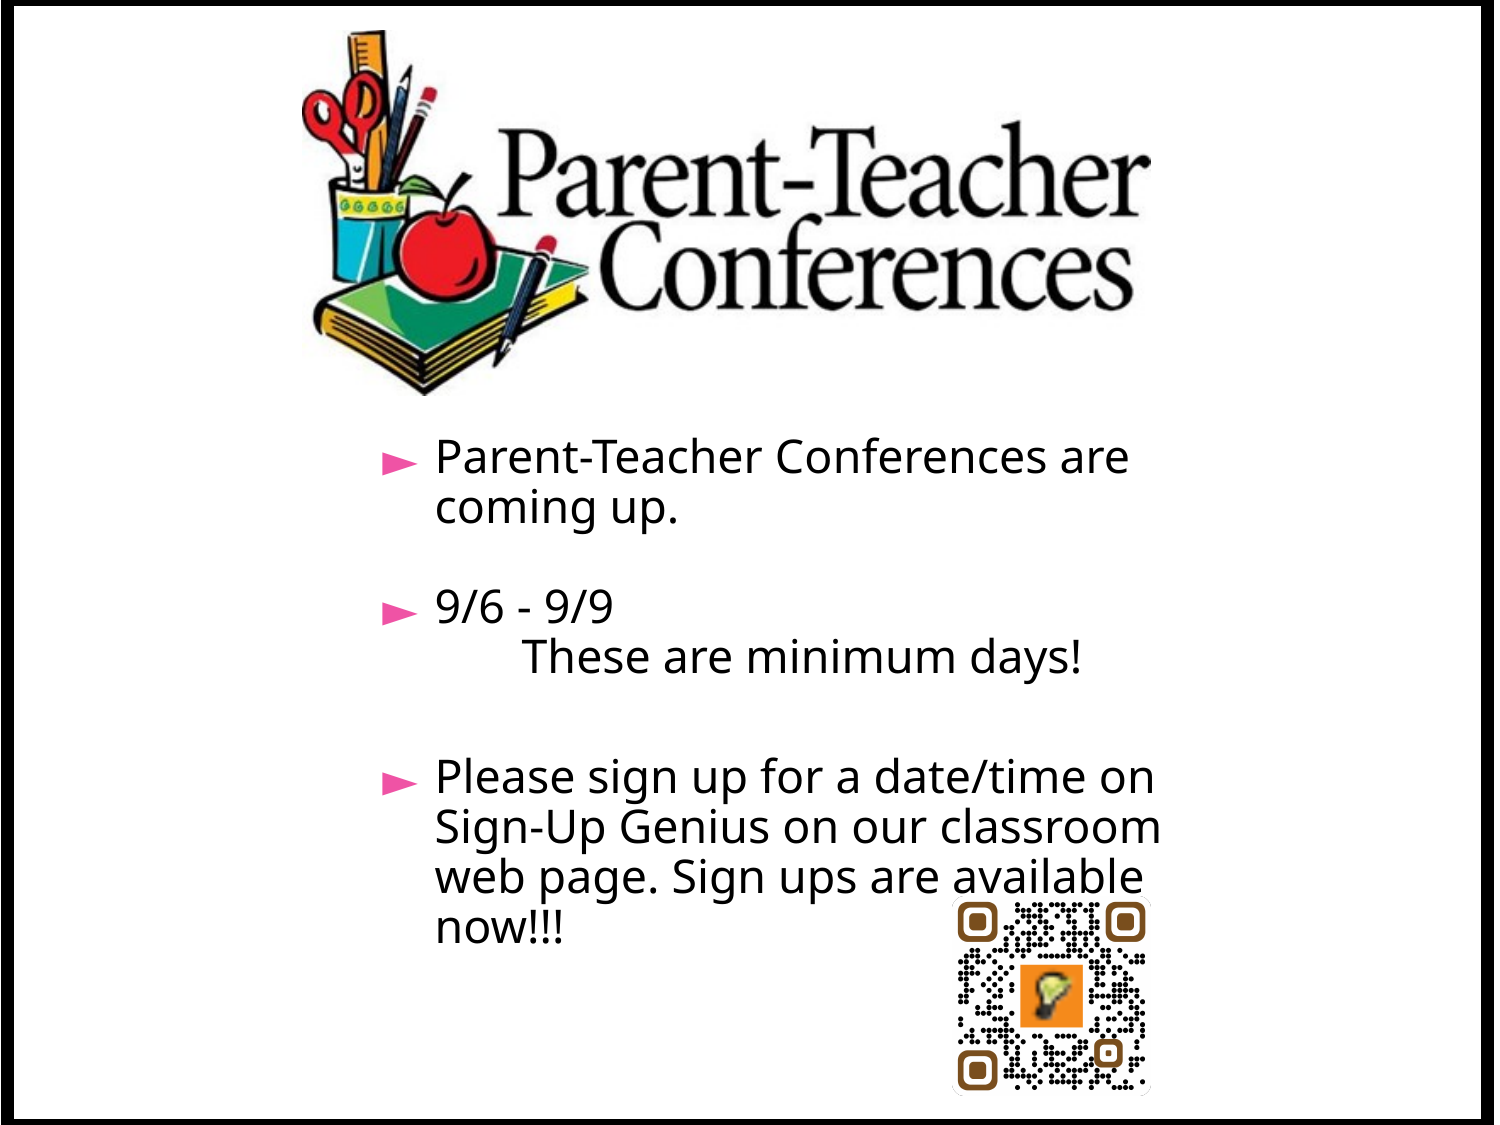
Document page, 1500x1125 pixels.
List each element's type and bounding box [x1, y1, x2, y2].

text_box [6, 0, 1488, 1125]
picture [952, 896, 1151, 1096]
picture [302, 30, 1151, 396]
